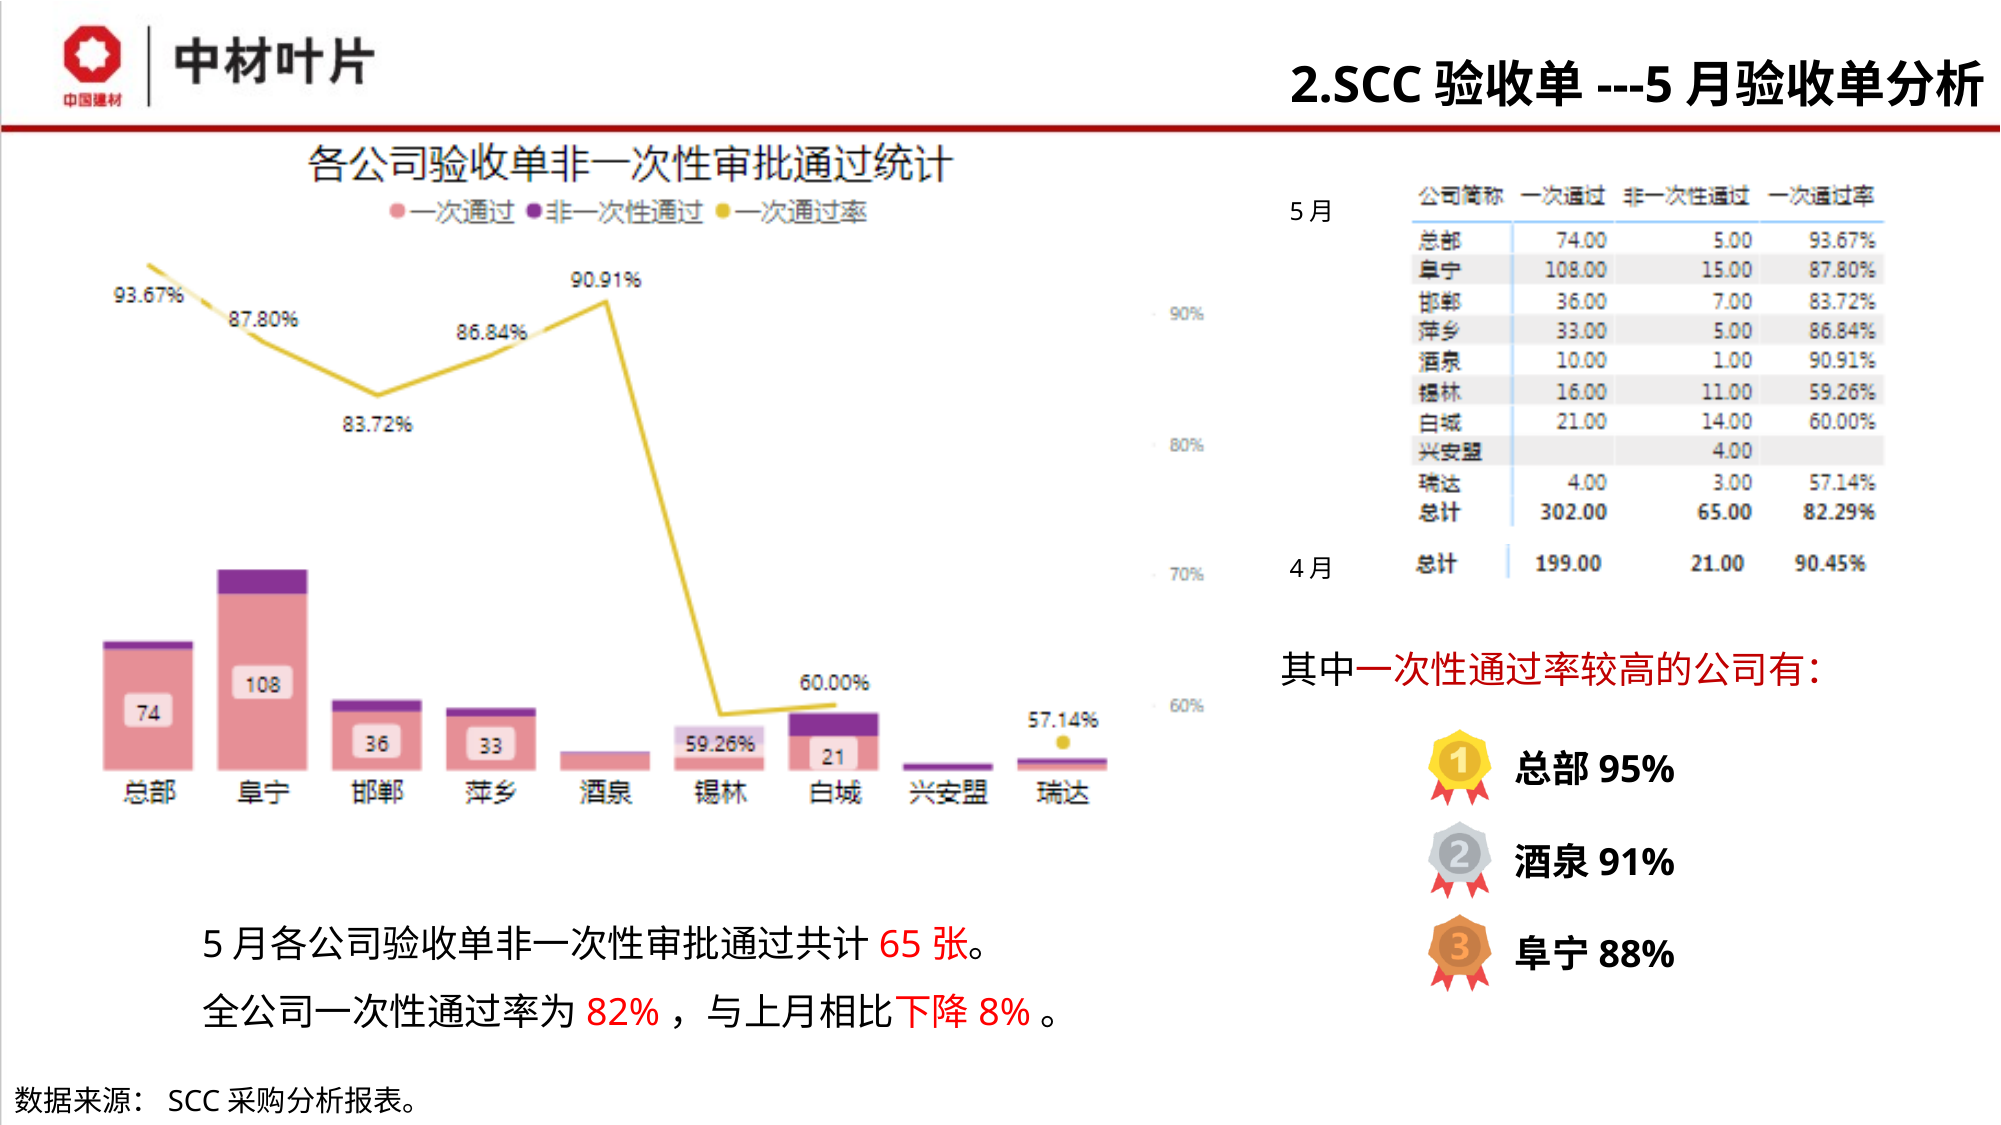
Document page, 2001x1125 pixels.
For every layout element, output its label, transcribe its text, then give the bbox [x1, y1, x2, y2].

text_box 5月 [1274, 187, 1372, 233]
text_box 数据来源：SCC采购分析报表。 [0, 1074, 2000, 1125]
text_box 其中一次性通过率较高的公司有： [1266, 638, 1903, 744]
title 2.SCC验收单---5月验收单分析 [779, 52, 2000, 124]
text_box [1420, 729, 1749, 992]
text_box 5月各公司验收单非一次性审批通过共计65张。 全公司一次性通过率为82%，与上月相比下降8%。 [187, 890, 1094, 1040]
text_box 4月 [1274, 544, 1373, 590]
picture [0, 1, 2000, 1074]
